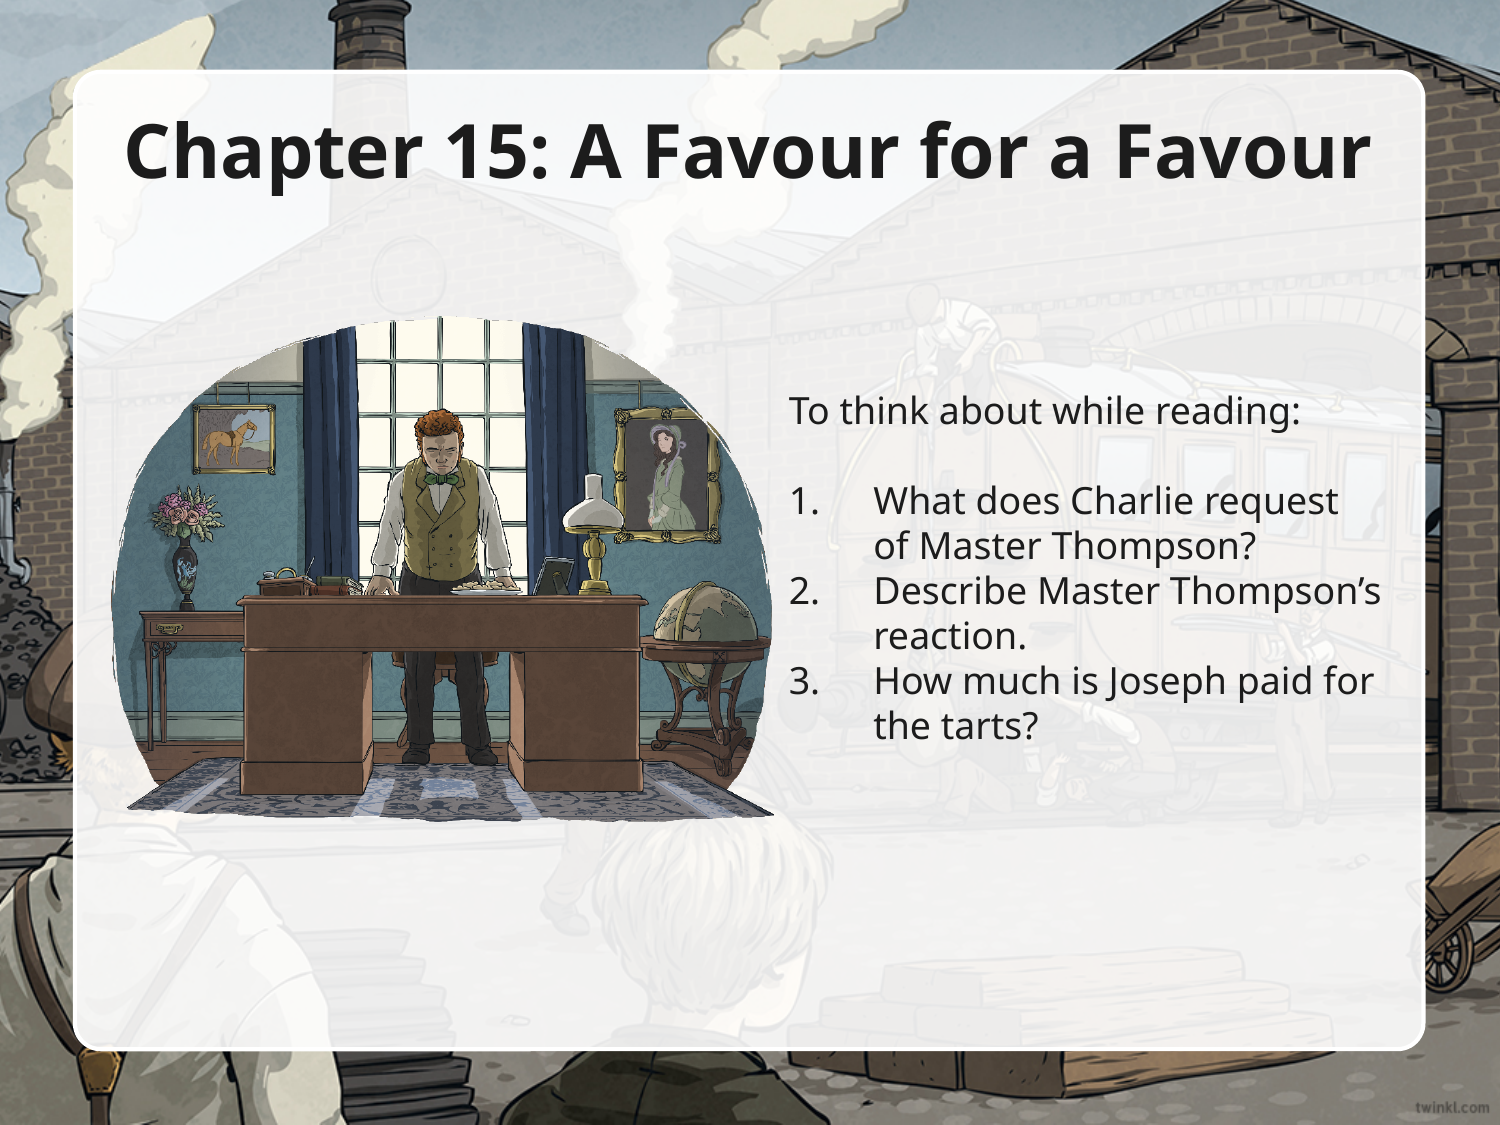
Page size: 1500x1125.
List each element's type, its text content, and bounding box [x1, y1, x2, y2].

picture [111, 316, 774, 822]
picture [0, 0, 1500, 1125]
text_box To think about while reading: What does Charlie request of Master Thompson? Describe Master Thompson’s reaction. How much is Joseph paid for the tarts? [788, 387, 1385, 748]
title Chapter 15: A Favour for a Favour [0, 65, 1499, 242]
